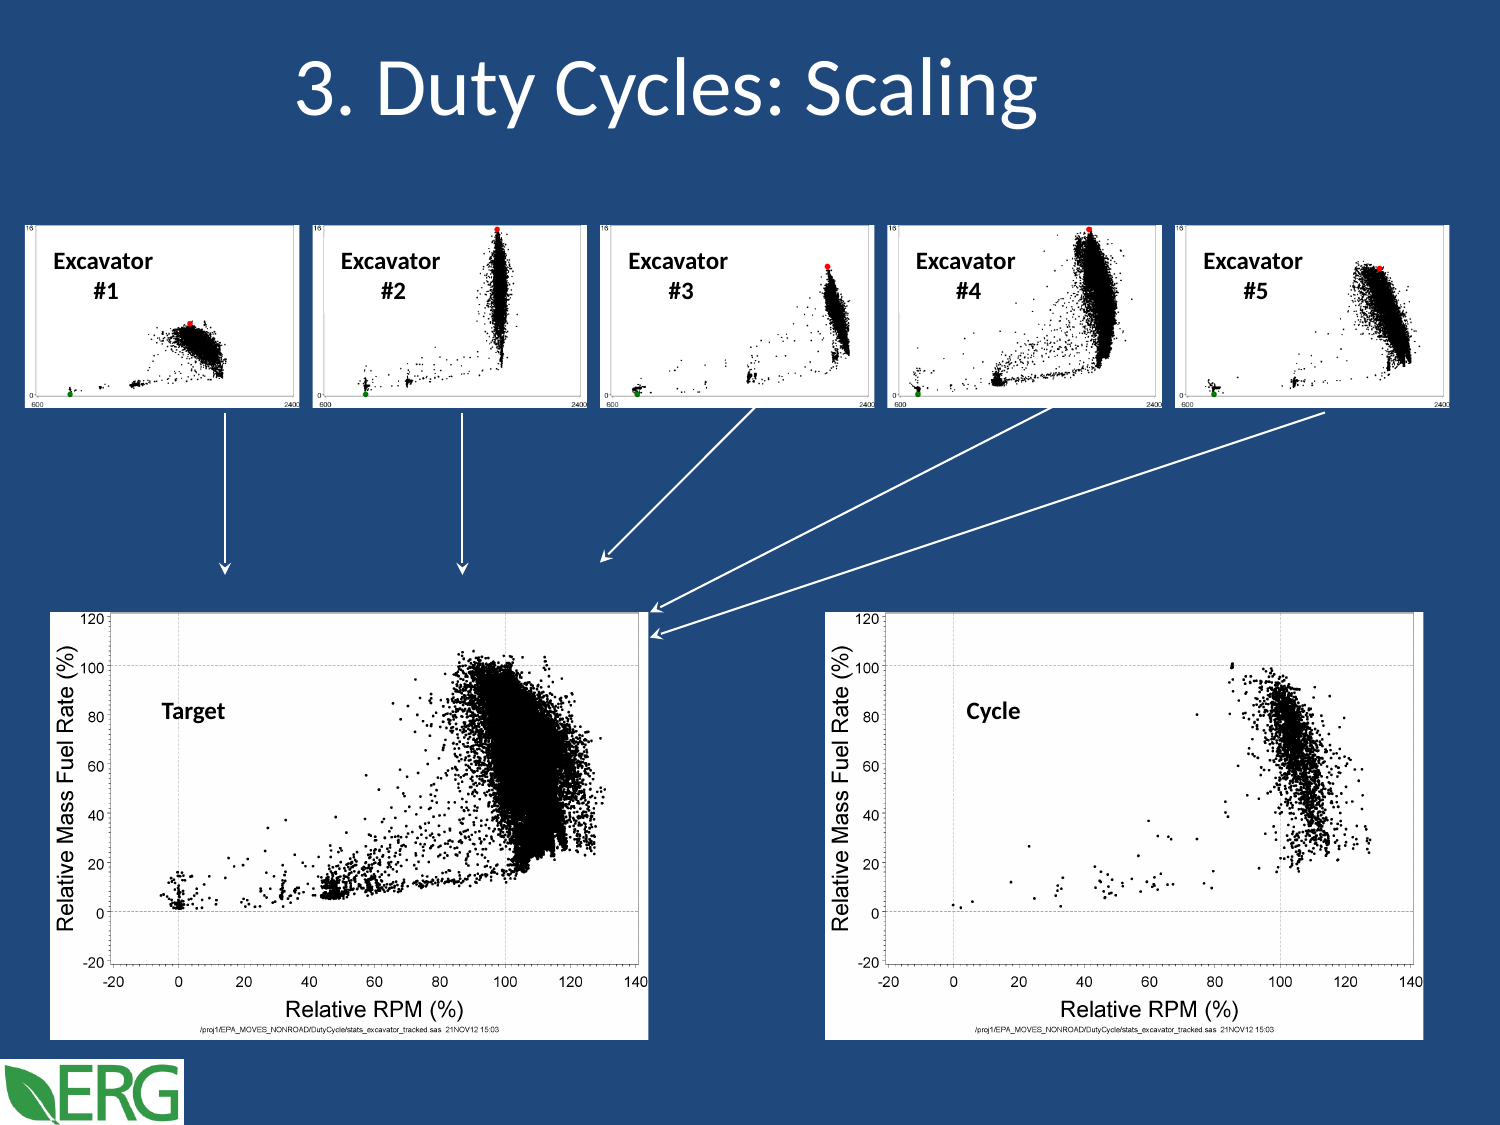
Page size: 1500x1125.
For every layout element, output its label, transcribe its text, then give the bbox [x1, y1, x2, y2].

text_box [649, 412, 1326, 638]
picture [887, 224, 1163, 409]
picture [824, 612, 1424, 1041]
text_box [599, 407, 646, 563]
picture [49, 612, 649, 1041]
picture [312, 224, 588, 409]
picture [0, 1059, 184, 1125]
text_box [649, 405, 1056, 411]
text_box 3. Duty Cycles: Scaling [278, 24, 1055, 140]
picture [599, 224, 875, 407]
picture [1174, 224, 1450, 409]
picture [24, 224, 300, 409]
